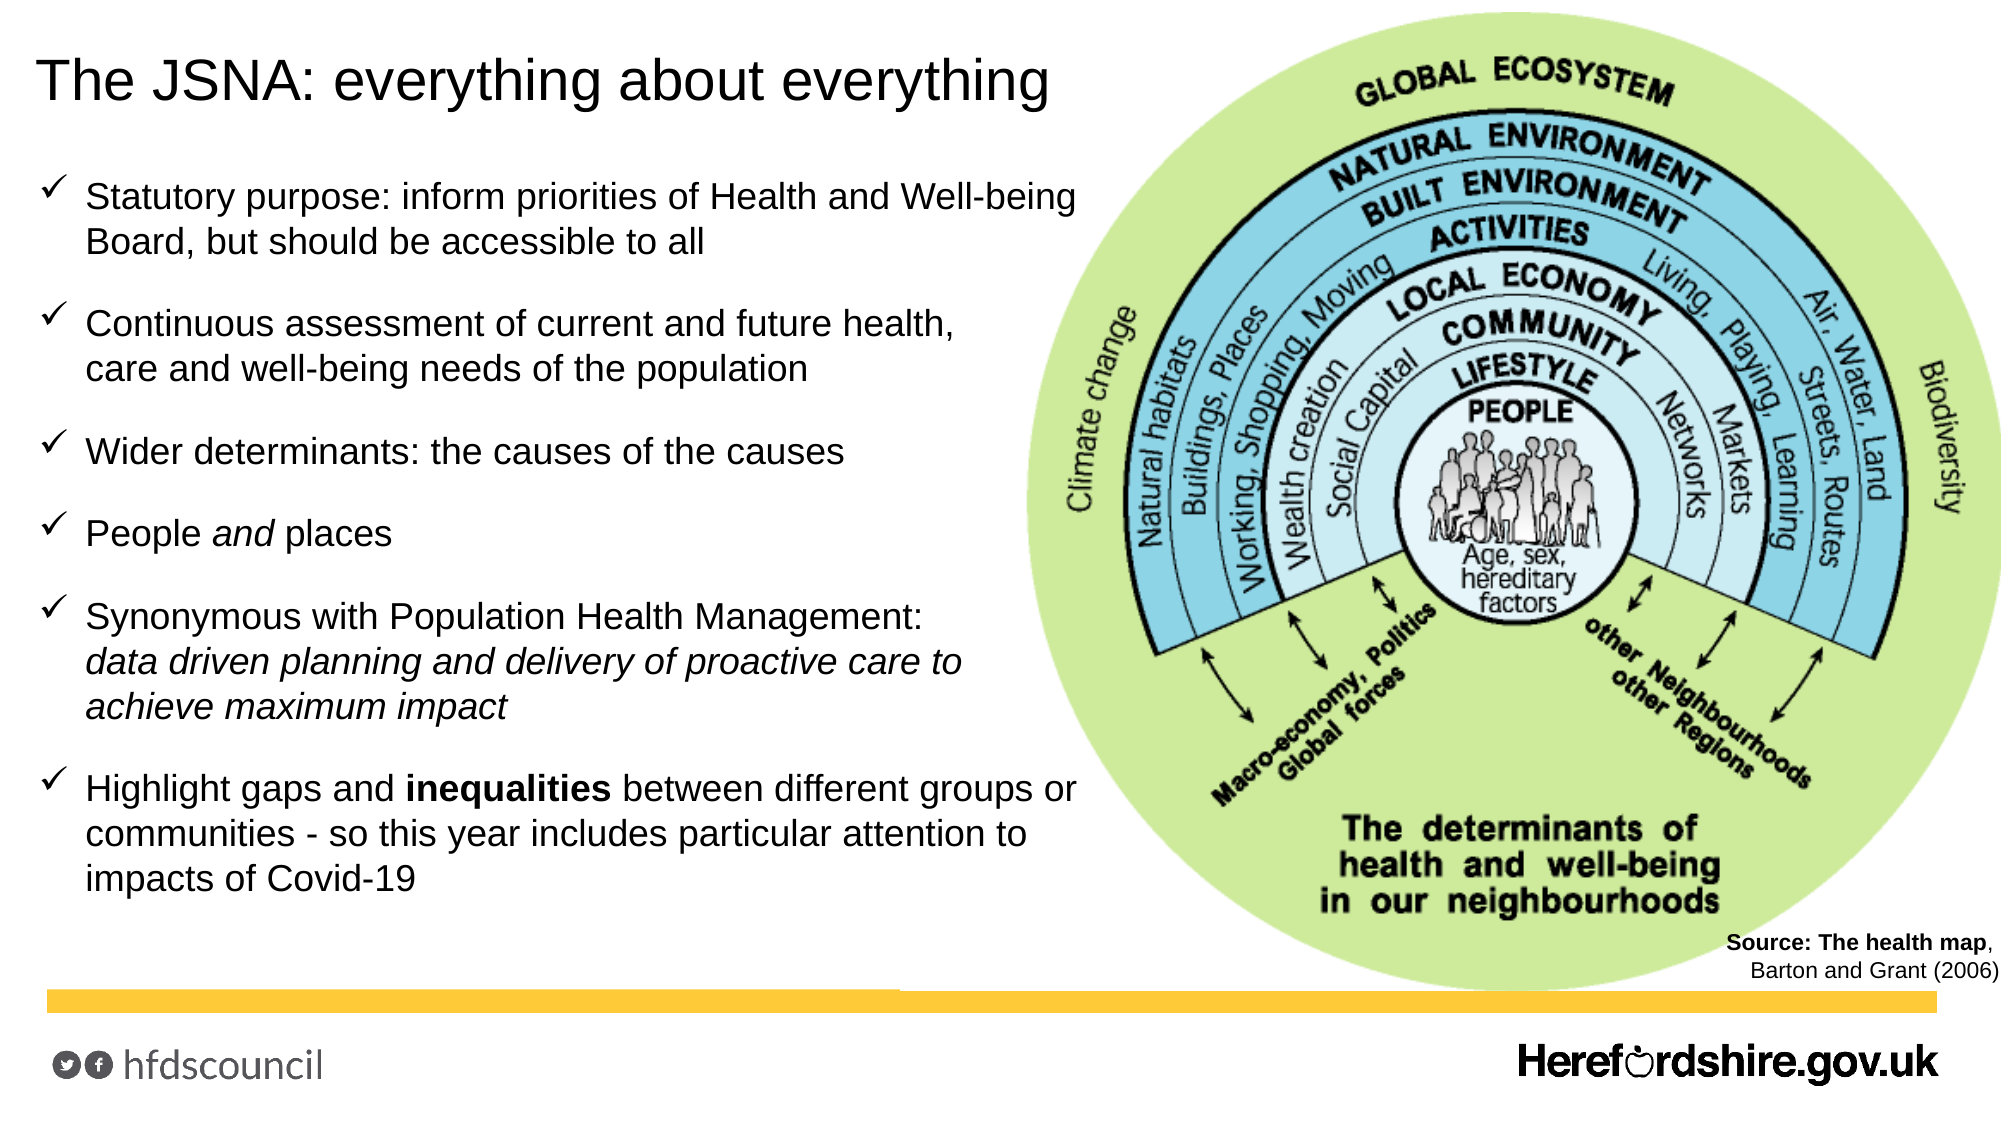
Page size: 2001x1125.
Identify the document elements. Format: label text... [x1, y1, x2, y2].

title The JSNA: everything about everything [20, 0, 1083, 163]
text_box Statutory purpose: inform priorities of Health and Well-being Board, but should be accessible to all Continuous assessment of current and future health, care and well-being needs of the population Wider determinants: the causes of the causes People and places Synonymous with Population Health Management: data driven planning and delivery of proactive care to achieve maximum impact Highlight gaps and inequalities between different groups or communities - so this year includes particular attention to impacts of Covid-19 [23, 164, 899, 907]
picture [47, 1045, 327, 1084]
picture [1505, 1030, 1951, 1093]
picture [899, 4, 2000, 991]
